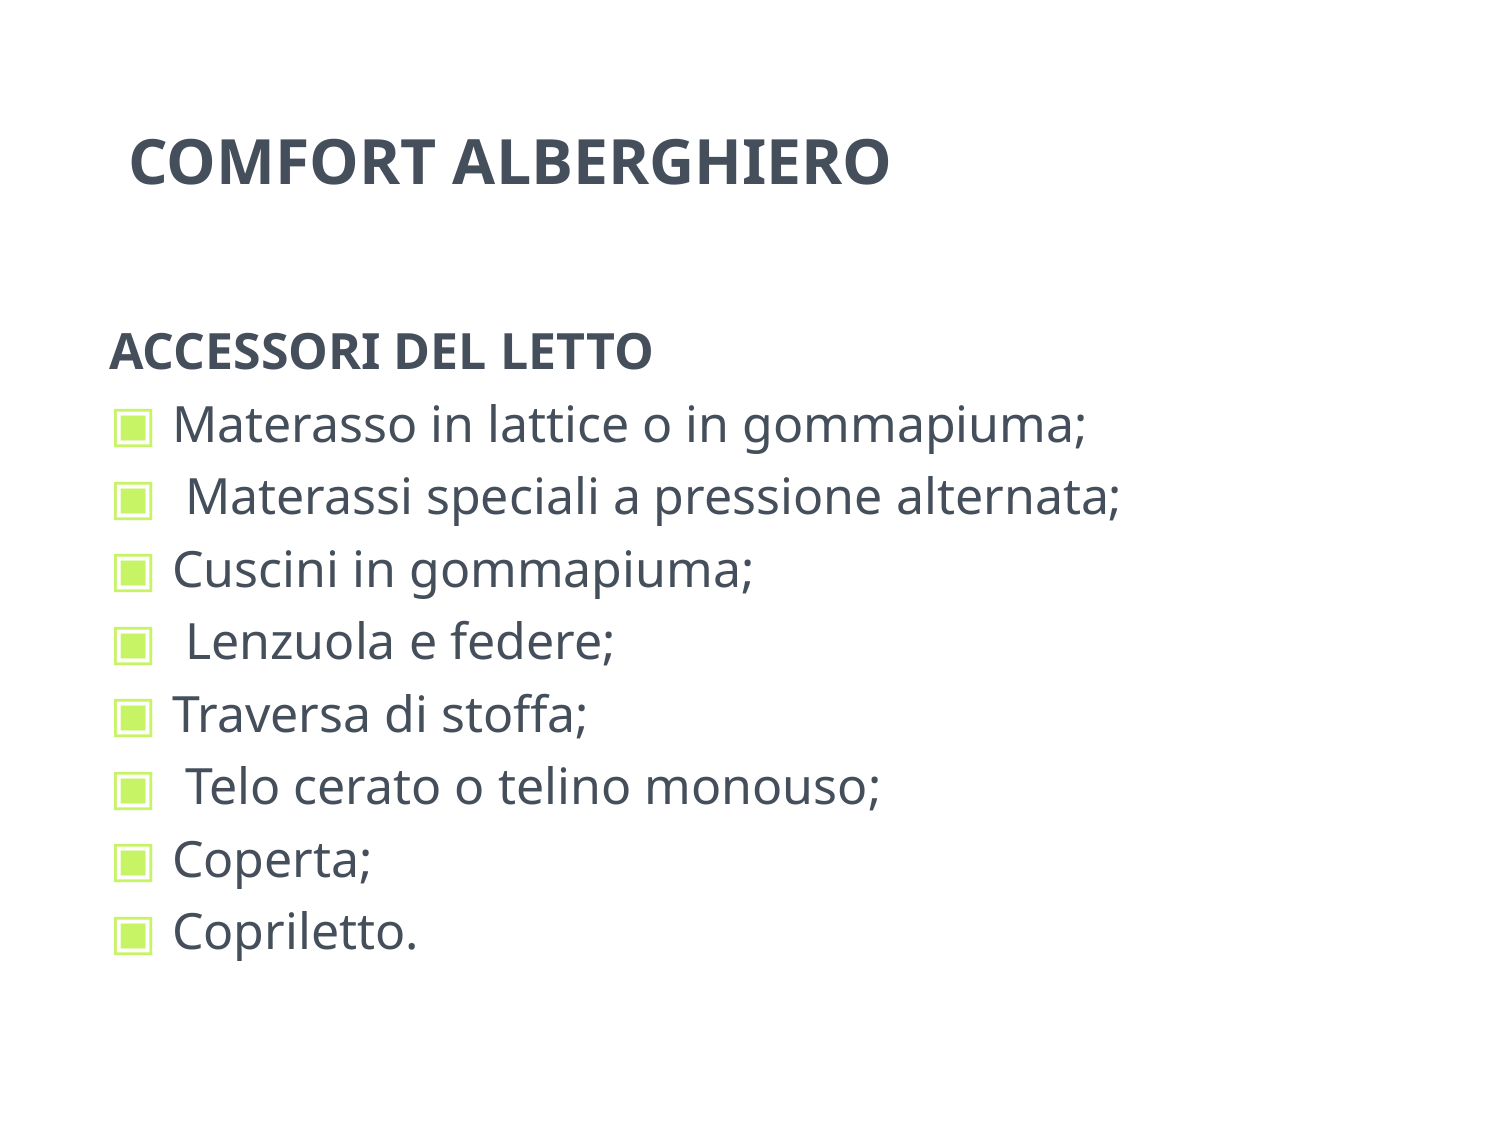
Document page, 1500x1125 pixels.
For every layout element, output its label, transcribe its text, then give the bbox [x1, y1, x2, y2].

list ACCESSORI DEL LETTO Materasso in lattice o in gommapiuma; Materassi speciali a pressione alternata; Cuscini in gommapiuma; Lenzuola e federe; Traversa di stoffa; Telo cerato o telino monouso; Coperta; Copriletto. [82, 304, 1432, 1025]
title COMFORT ALBERGHIERO [113, 104, 1387, 212]
